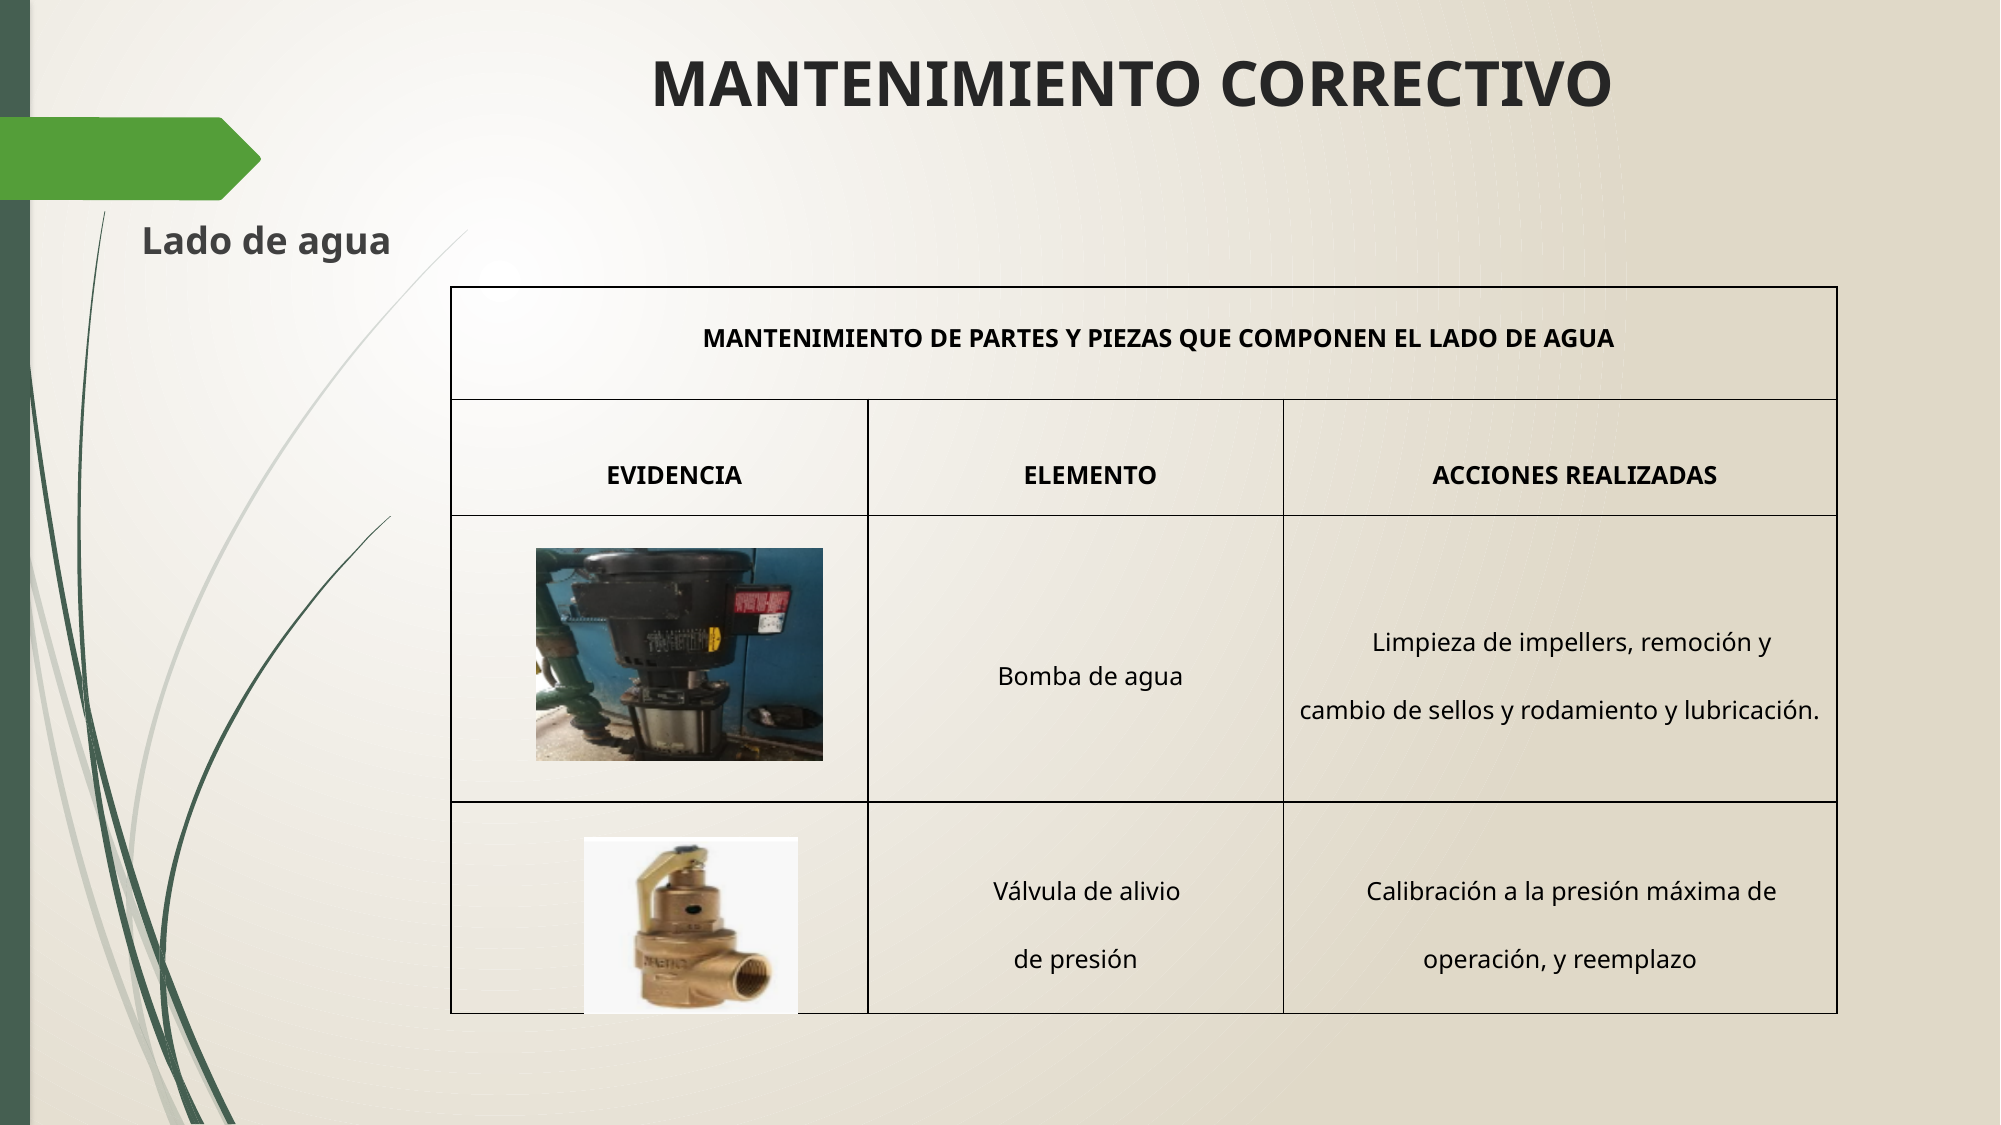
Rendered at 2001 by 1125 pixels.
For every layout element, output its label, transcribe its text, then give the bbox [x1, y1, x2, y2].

table_cell [452, 803, 867, 1013]
table_cell Válvula de alivio de presión [869, 803, 1283, 1013]
table_cell Bomba de agua [869, 516, 1283, 801]
table_cell EVIDENCIA [452, 400, 867, 515]
table_cell [452, 516, 867, 801]
picture [583, 837, 798, 1014]
title MANTENIMIENTO CORRECTIVO [451, 36, 1815, 185]
table_cell ELEMENTO [869, 400, 1283, 515]
table_cell ACCIONES REALIZADAS [1284, 400, 1836, 515]
table_header MANTENIMIENTO DE PARTES Y PIEZAS QUE COMPONEN EL LADO DE AGUA [452, 288, 1836, 399]
picture [535, 548, 824, 761]
table_cell Calibración a la presión máxima de operación, y reemplazo [1284, 803, 1836, 1013]
list Lado de agua [126, 210, 1965, 1125]
table_cell Limpieza de impellers, remoción y cambio de sellos y rodamiento y lubricación. [1284, 516, 1836, 801]
